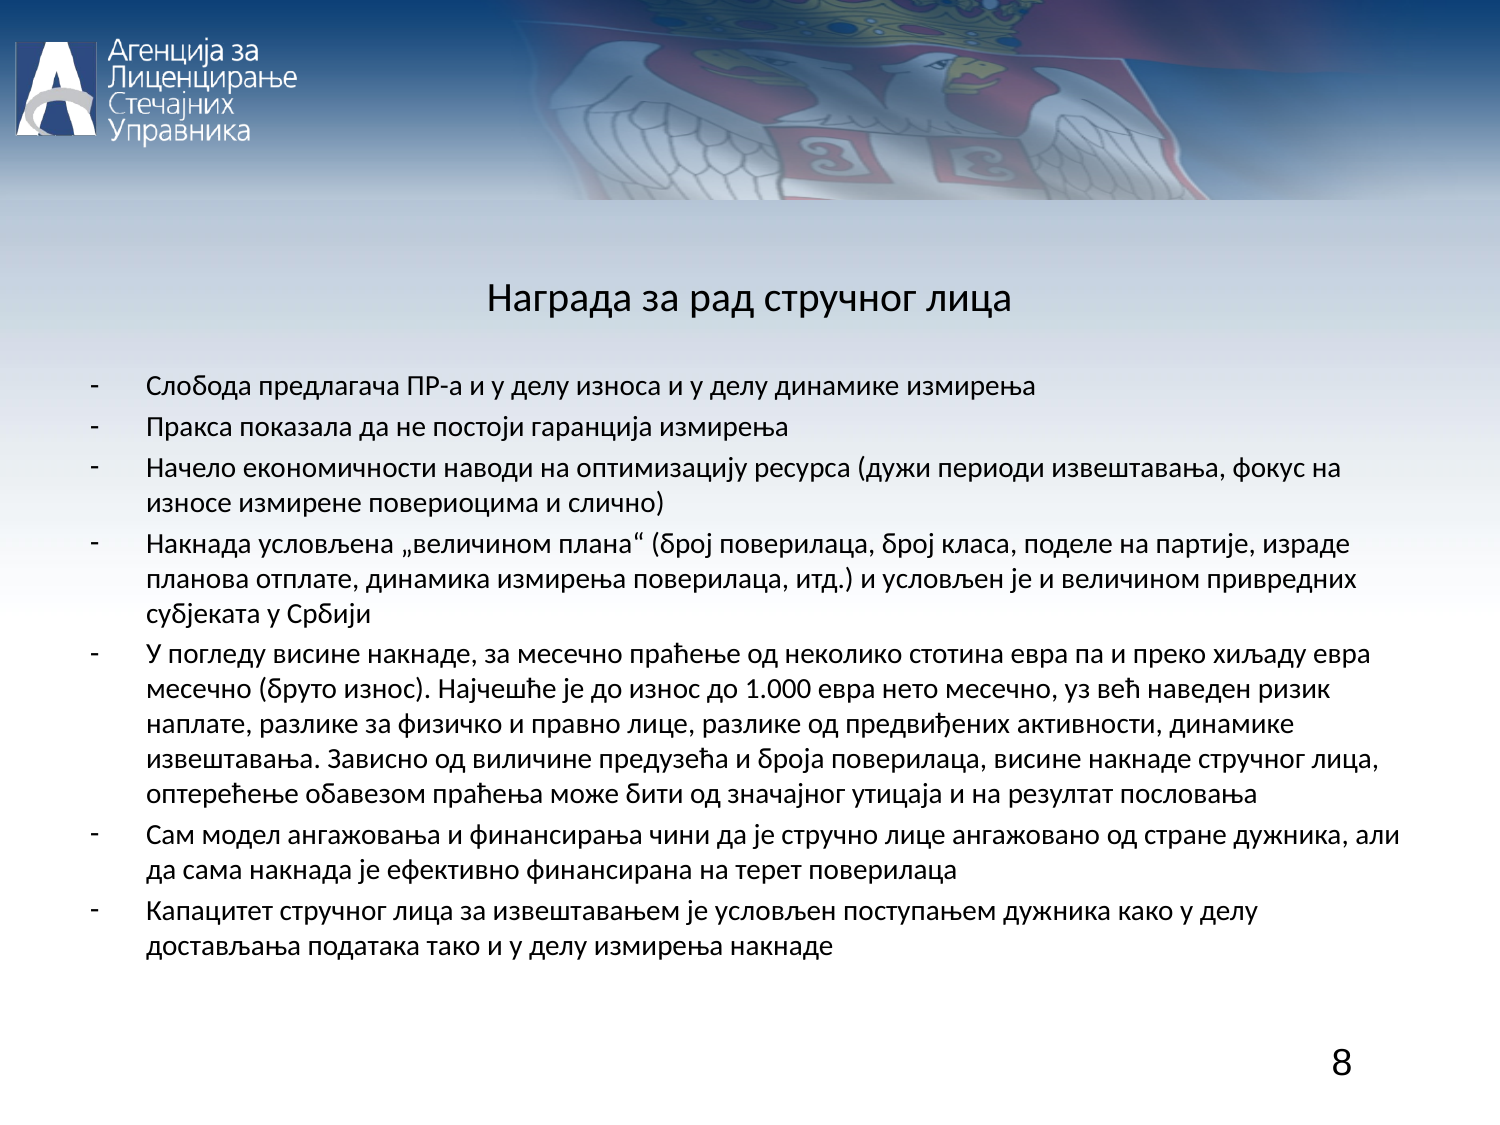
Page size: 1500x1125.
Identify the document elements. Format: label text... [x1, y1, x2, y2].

text_box 8 [1316, 1030, 1388, 1091]
list Награда за рад стручног лица Слобода предлагача ПР-а и у делу износа и у делу динамике измирења Пракса показала да не постоји гаранција измирења Начело економичности наводи на оптимизацију ресурса (дужи периоди извештавања, фокус на износе измирене повериоцима и слично) Накнада условљена „величином плана“ (број поверилаца, број класа, поделе на партије, израде планова отплате, динамика измирења поверилаца, итд.) и условљен је и величином привредних субјеката у Србији У погледу висине накнаде, за месечно праћење од неколико стотина евра па и преко хиљаду евра месечно (бруто износ). Најчешће је до износ до 1.000 евра нето месечно, уз већ наведен ризик наплате, разлике за физичко и правно лице, разлике од предвиђених активности, динамике извештавања. Зависно од виличине предузећа и броја поверилаца, висине накнаде стручног лица, оптерећење обавезом праћења може бити од значајног утицаја и на резултат пословања Сам модел ангажовања и финансирања чини да је стручно лице ангажовано од стране дужника, али да сама накнада је ефективно финансирана на терет поверилаца Капацитет стручног лица за извештавањем је условљен поступањем дужника како у делу достављања података тако и у делу измирења накнаде [75, 262, 1425, 1005]
text_box [135, 19, 1500, 207]
picture [0, 0, 1500, 1113]
